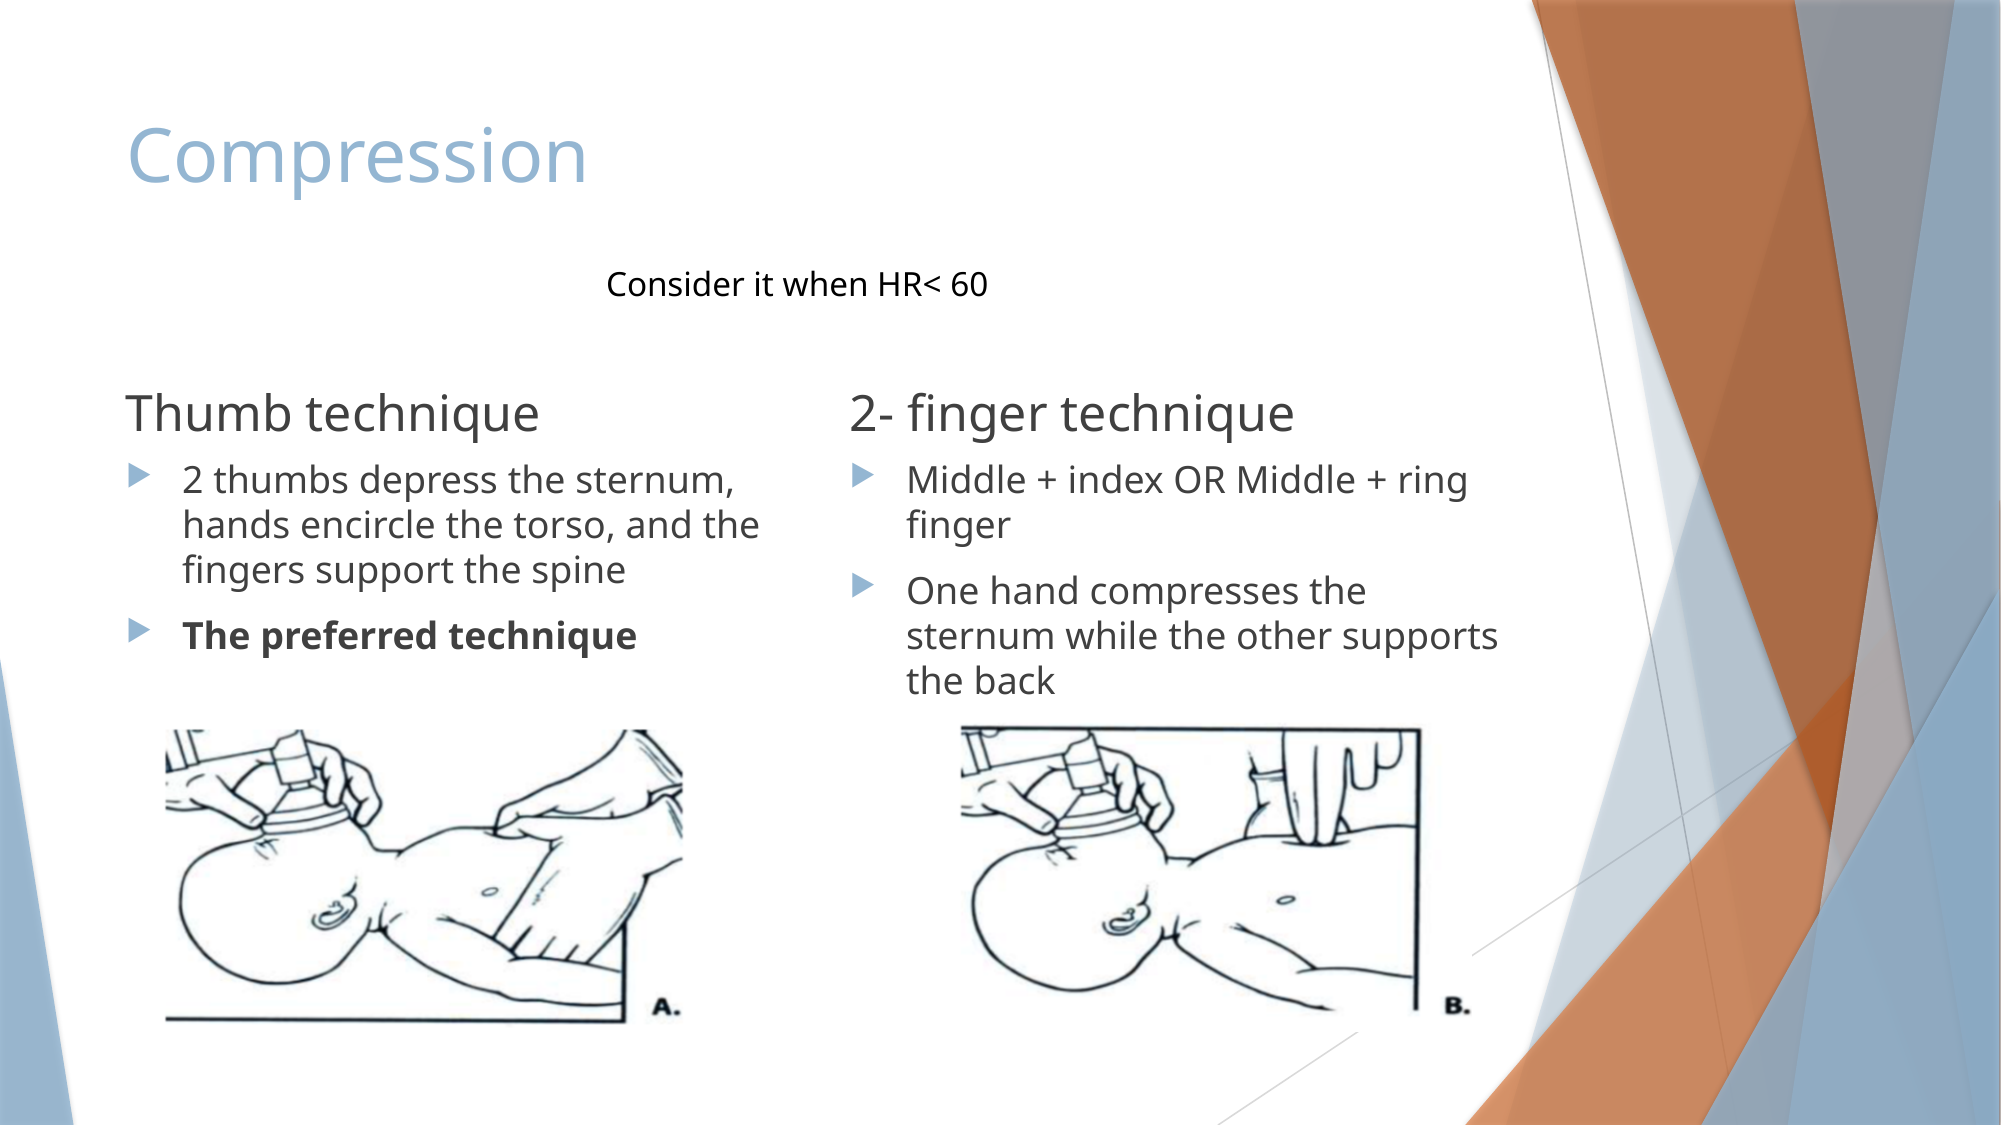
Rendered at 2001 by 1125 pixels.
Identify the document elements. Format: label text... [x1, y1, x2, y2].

picture [158, 723, 694, 1029]
text_box Consider it when HR< 60 [145, 256, 1450, 311]
list Thumb technique [110, 354, 798, 448]
list Middle + index OR Middle + ring finger One hand compresses the sternum while the other supports the back [834, 448, 1522, 991]
title Compression [111, 99, 1522, 317]
picture [943, 719, 1473, 1032]
list 2- finger technique [834, 354, 1522, 448]
list 2 thumbs depress the sternum, hands encircle the torso, and the fingers support the spine The preferred technique [110, 448, 798, 991]
